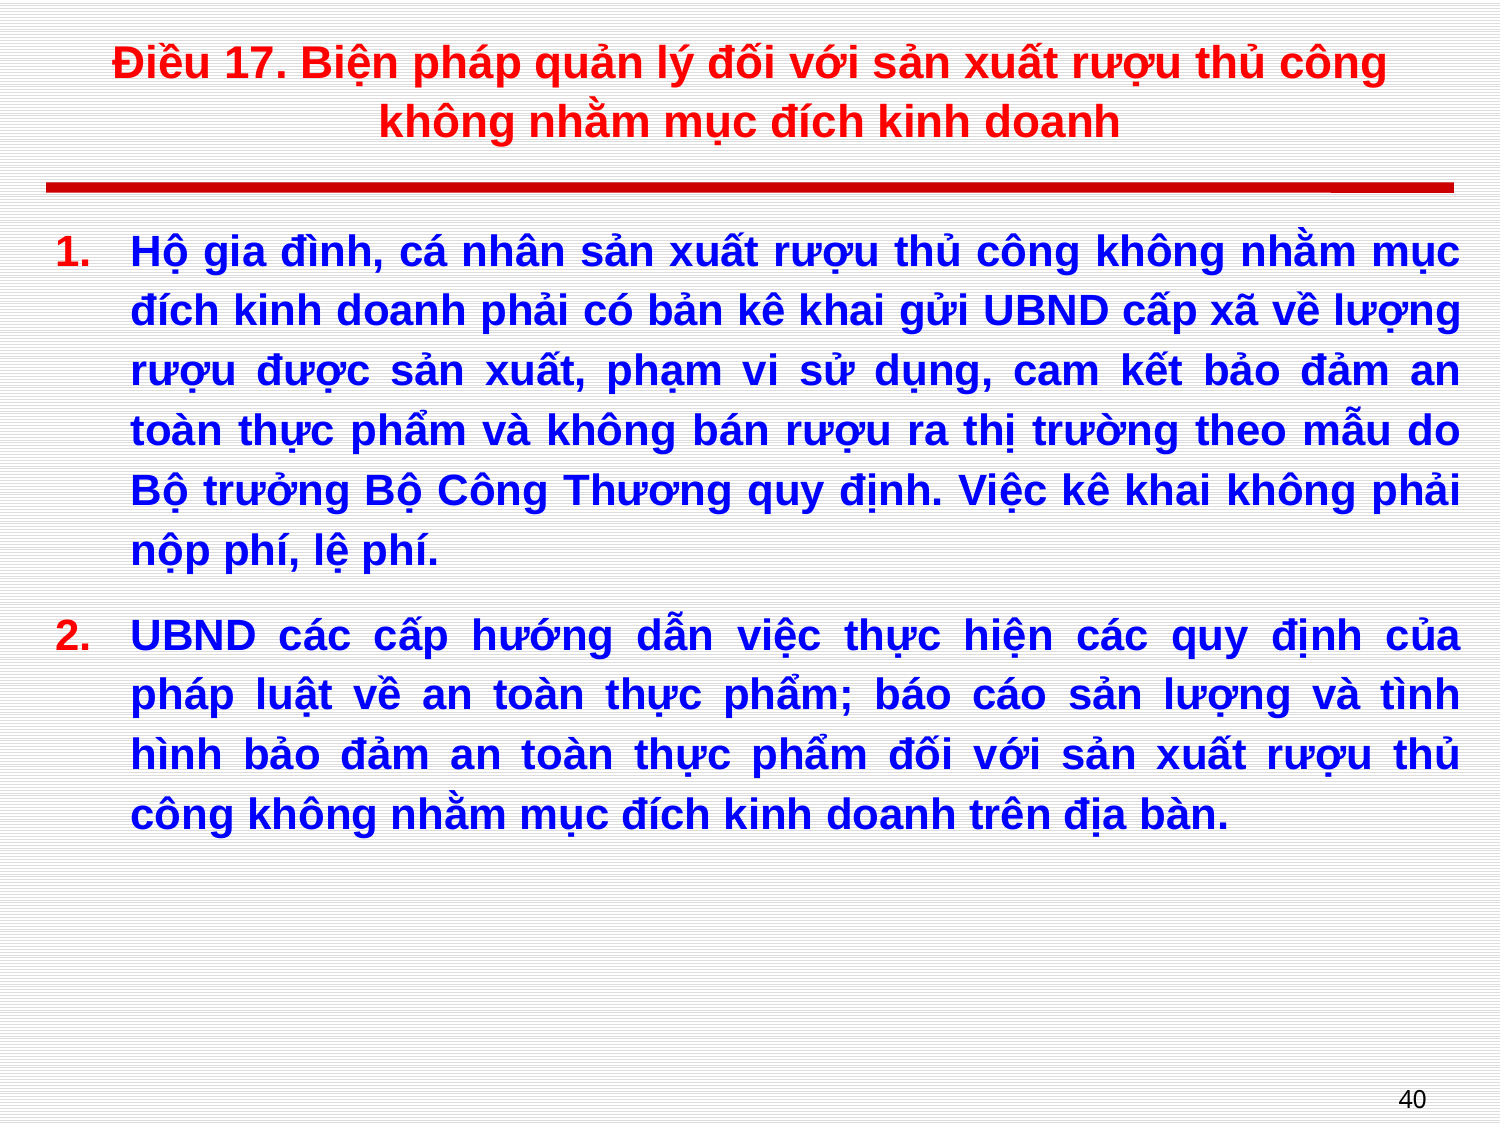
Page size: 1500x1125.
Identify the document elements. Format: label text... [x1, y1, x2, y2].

title Điều 17. Biện pháp quản lý đối với sản xuất rượu thủ công không nhằm mục đích kinh doanh [38, 24, 1463, 150]
text_box Hộ gia đình, cá nhân sản xuất rượu thủ công không nhằm mục đích kinh doanh phải có bản kê khai gửi UBND cấp xã về lượng rượu được sản xuất, phạm vi sử dụng, cam kết bảo đảm an toàn thực phẩm và không bán rượu ra thị trường theo mẫu do Bộ trưởng Bộ Công Thương quy định. Việc kê khai không phải nộp phí, lệ phí. UBND các cấp hướng dẫn việc thực hiện các quy định của pháp luật về an toàn thực phẩm; báo cáo sản lượng và tình hình bảo đảm an toàn thực phẩm đối với sản xuất rượu thủ công không nhằm mục đích kinh doanh trên địa bàn. [23, 199, 1477, 1088]
